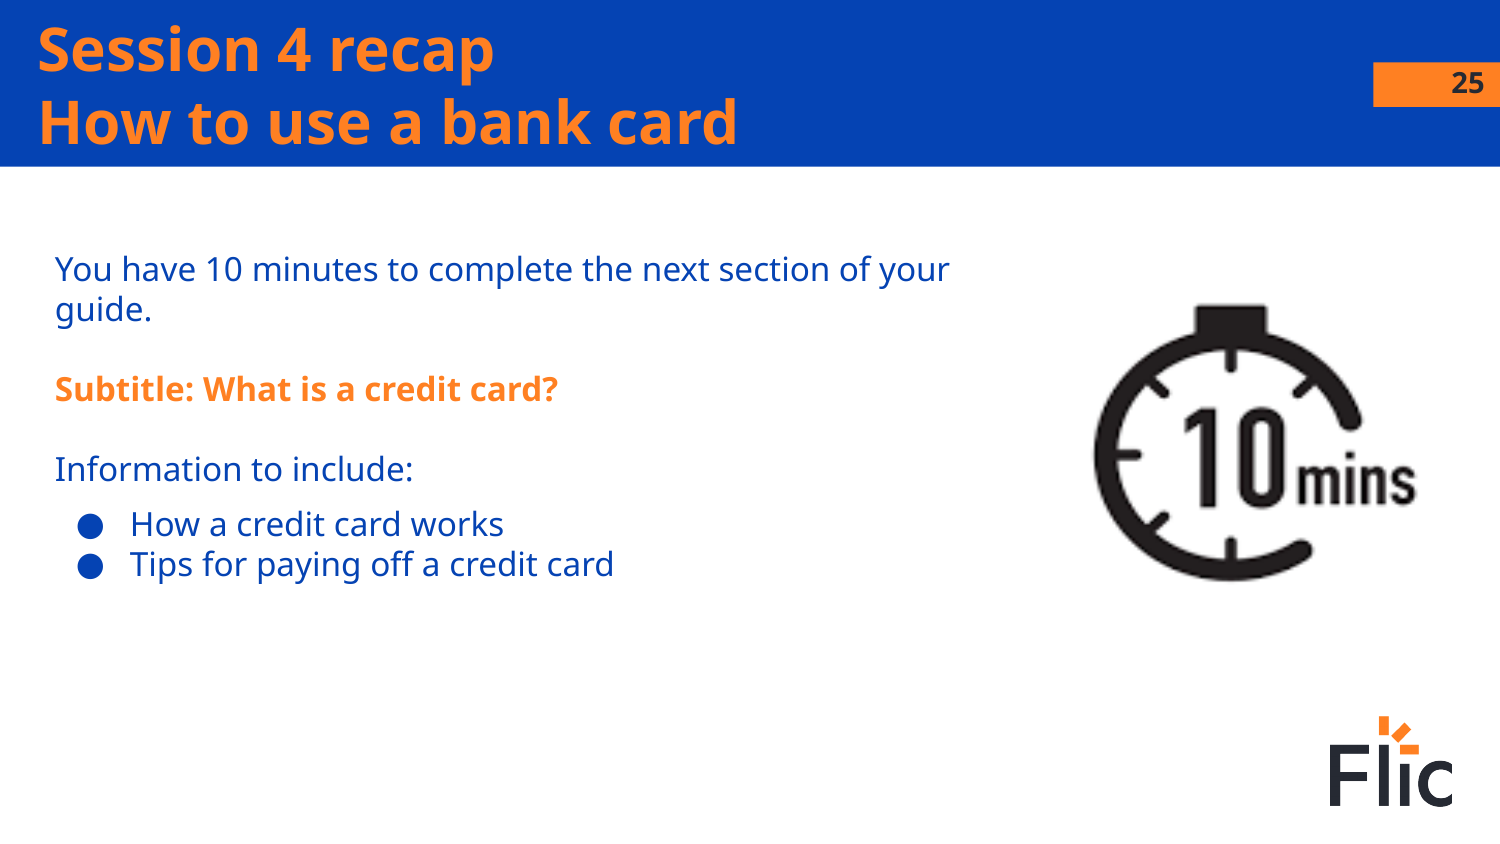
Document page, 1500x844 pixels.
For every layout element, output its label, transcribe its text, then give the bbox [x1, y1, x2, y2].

title Session 4 recap How to use a bank card [22, 41, 1351, 127]
picture [1068, 262, 1439, 645]
text_box You have 10 minutes to complete the next section of your guide. Subtitle: What is a credit card? Information to include: How a credit card works Tips for paying off a credit card [39, 233, 1010, 678]
picture [1330, 716, 1452, 807]
slide_number 25 [1410, 49, 1500, 115]
